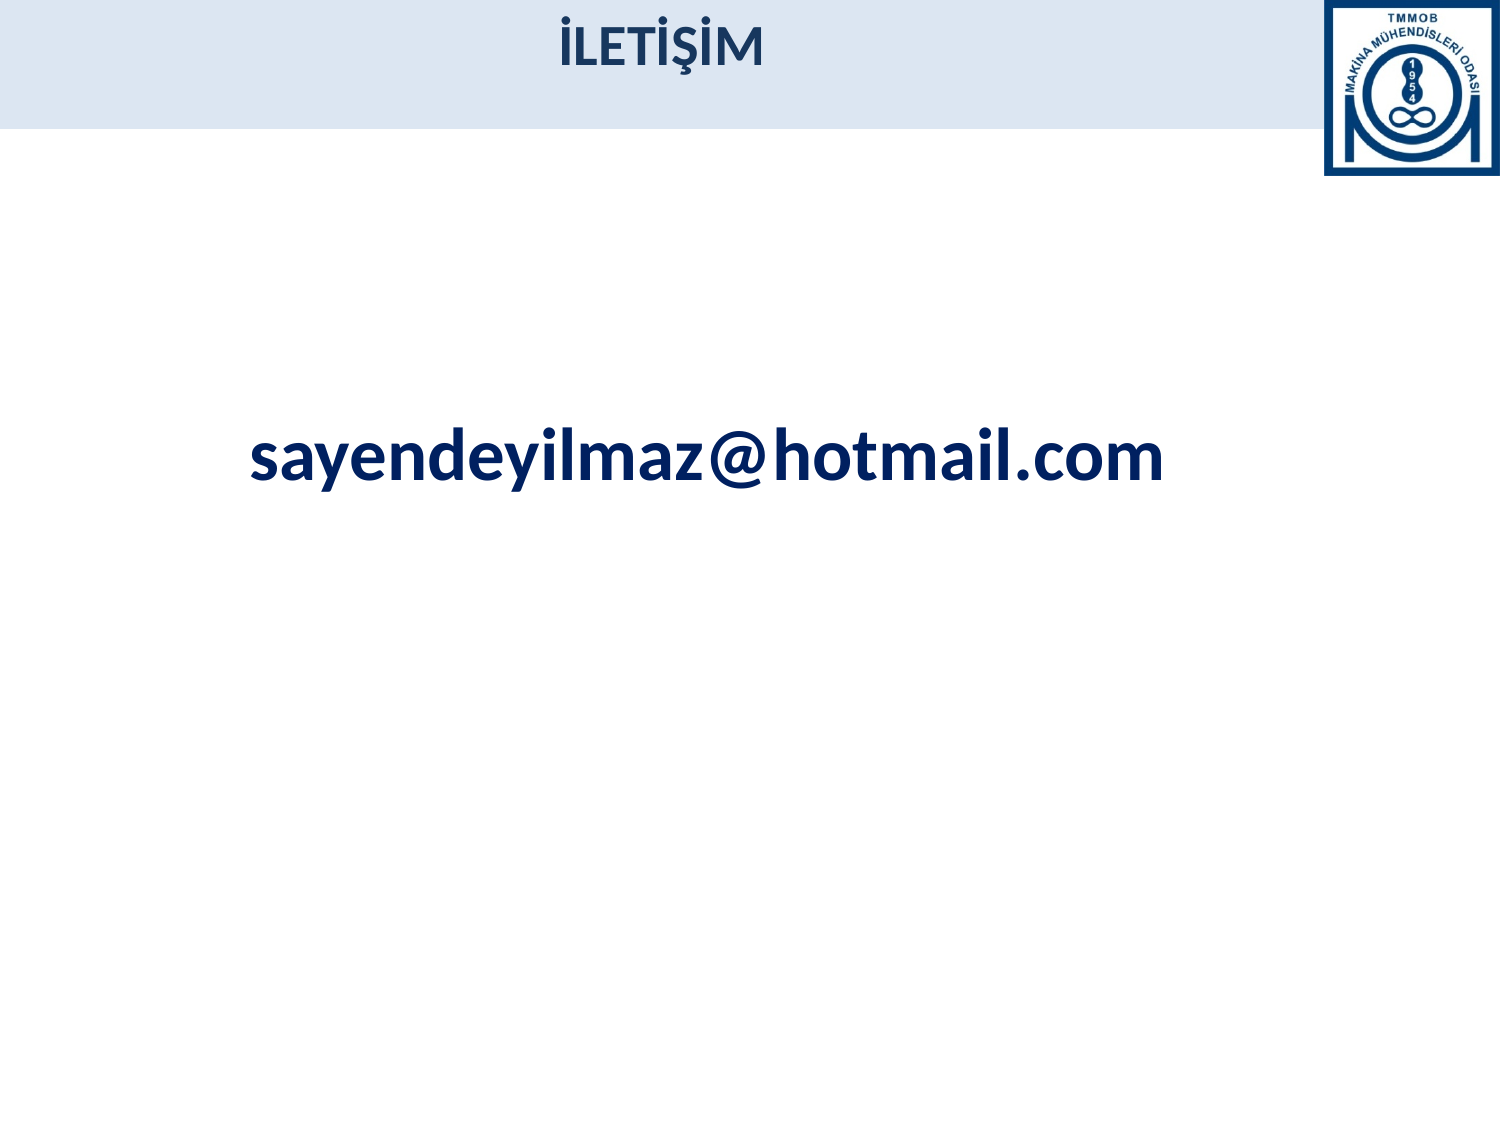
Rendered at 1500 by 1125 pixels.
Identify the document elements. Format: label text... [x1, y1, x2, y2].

text_box sayendeyilmaz@hotmail.com [234, 398, 1289, 504]
text_box İLETİŞİM [0, 0, 1321, 129]
picture [1323, 0, 1500, 176]
